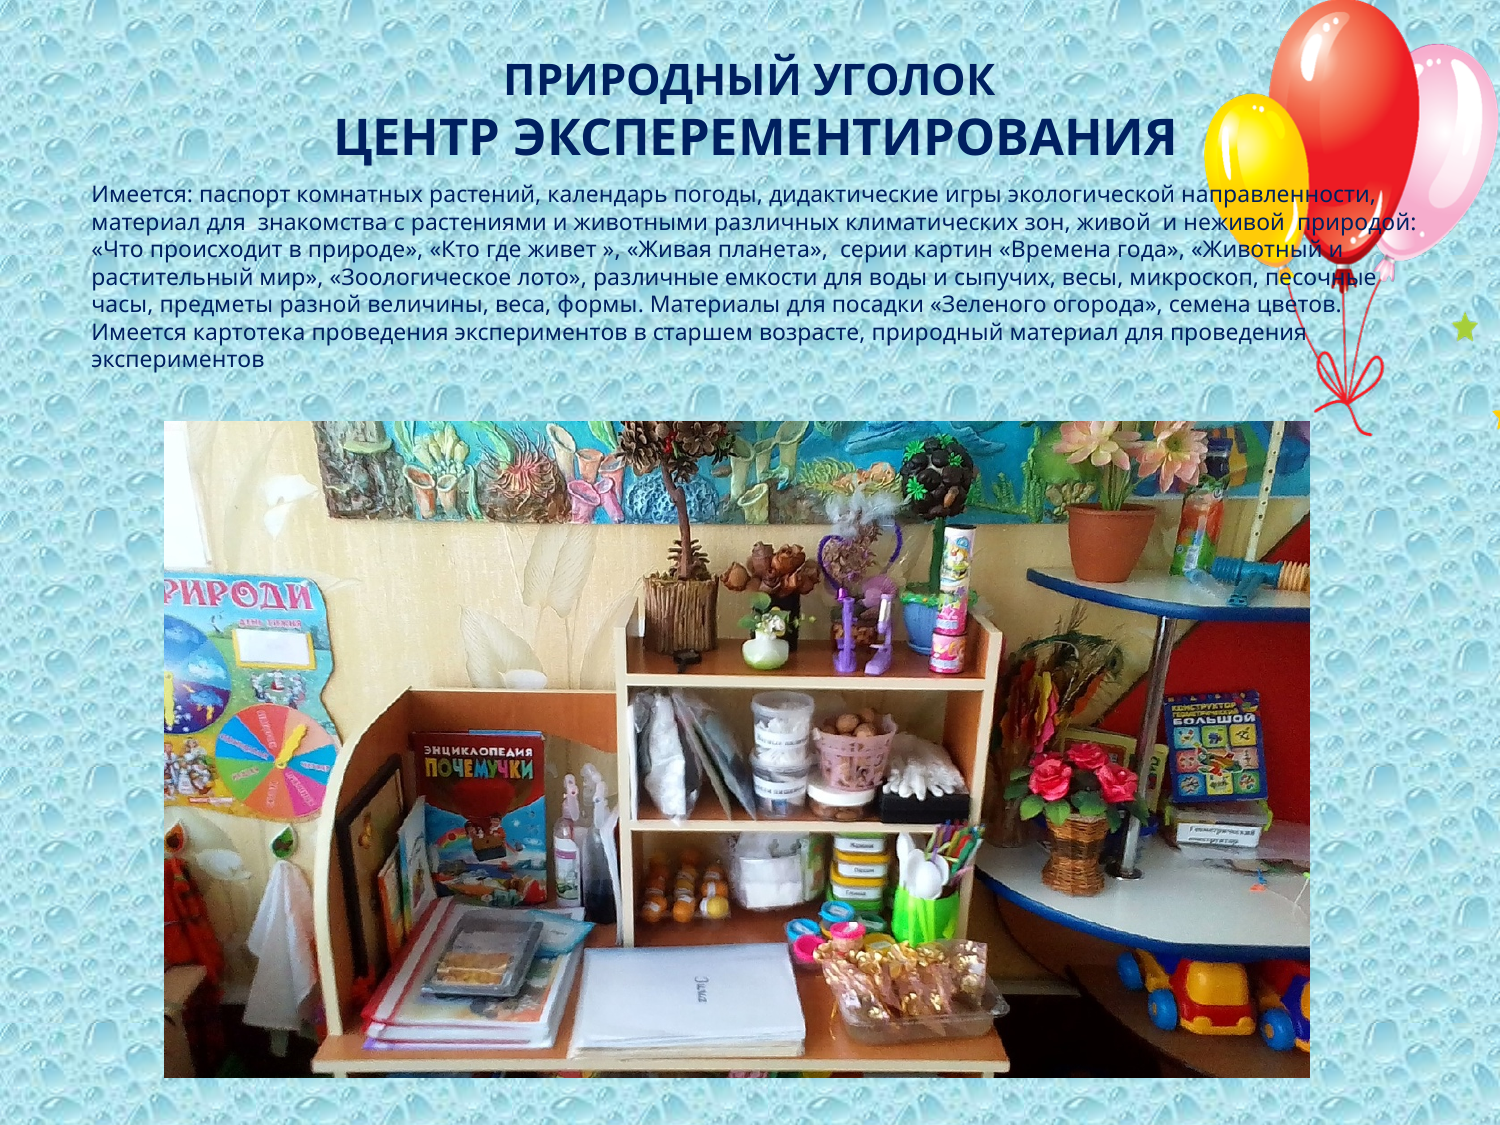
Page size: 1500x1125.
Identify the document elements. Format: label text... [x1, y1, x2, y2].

title ПРИРОДНЫЙ УГОЛОК ЦЕНТР ЭКСПЕРЕМЕНТИРОВАНИЯ [75, 45, 1198, 173]
picture [0, 0, 1500, 1125]
text_box Имеется: паспорт комнатных растений, календарь погоды, дидактические игры экологической направленности, материал для знакомства с растениями и животными различных климатических зон, живой и неживой природой: «Что происходит в природе», «Кто где живет », «Живая планета», серии картин «Времена года», «Животный и растительный мир», «Зоологическое лото», различные емкости для воды и сыпучих, весы, микроскоп, песочные часы, предметы разной величины, веса, формы. Материалы для посадки «Зеленого огорода», семена цветов. Имеется картотека проведения экспериментов в старшем возрасте, природный материал для проведения экспериментов [76, 172, 1198, 380]
